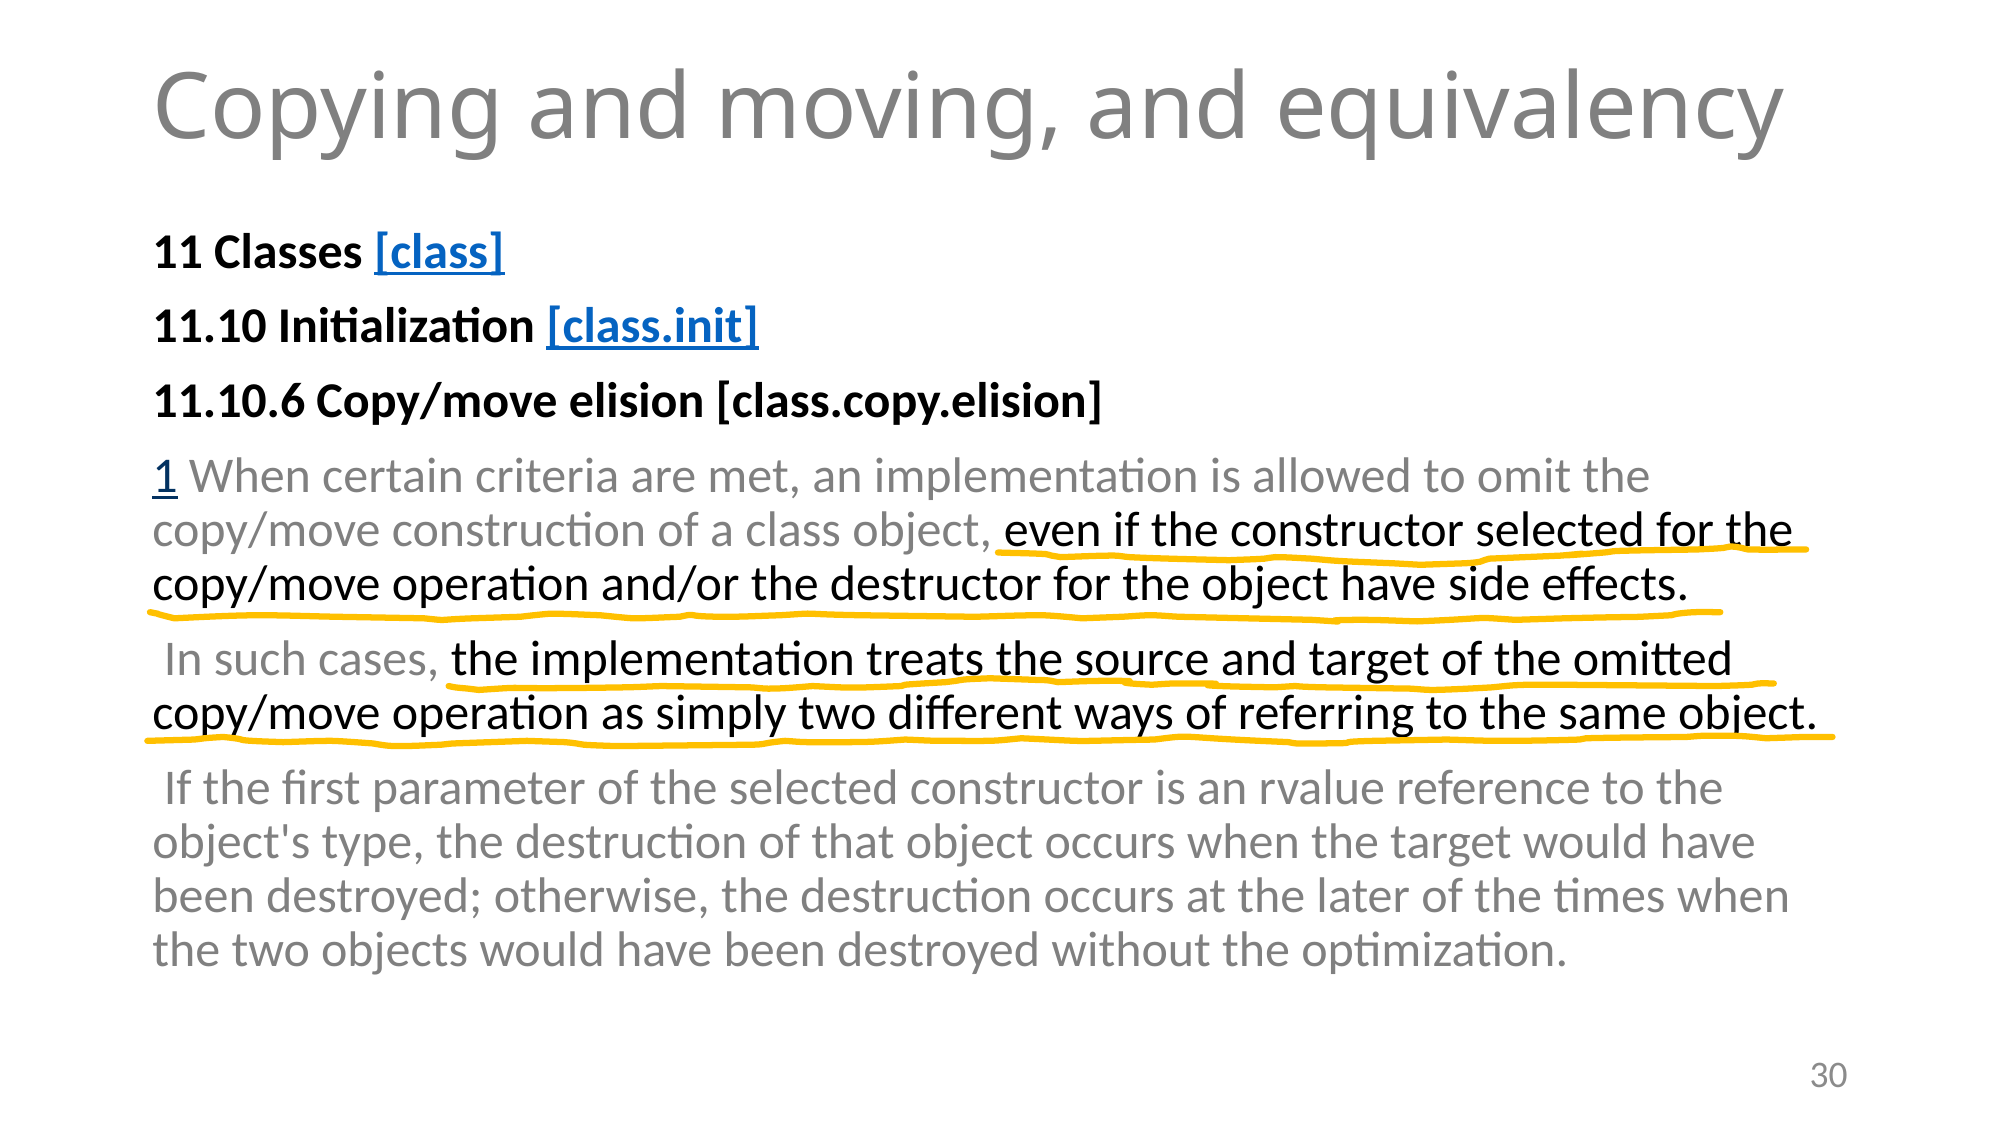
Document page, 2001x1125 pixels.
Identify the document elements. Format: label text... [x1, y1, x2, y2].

text_box [447, 677, 1775, 691]
list 11 Classes [class] 11.10 Initialization [class.init] 11.10.6 Copy/move elision [class.copy.elision] 1 When certain criteria are met, an implementation is allowed to omit the copy/move construction of a class object, even if the constructor selected for the copy/move operation and/or the destructor for the object have side effects. In such cases, the implementation treats the source and target of the omitted copy/move operation as simply two different ways of referring to the same object. If the first parameter of the selected constructor is an rvalue reference to the object's type, the destruction of that object occurs when the target would have been destroyed; otherwise, the destruction occurs at the later of the times when the two objects would have been destroyed without the optimization. [137, 217, 1863, 1043]
slide_number 30 [1412, 1042, 1863, 1103]
text_box [148, 611, 1722, 623]
title Copying and moving, and equivalency [137, 0, 1863, 217]
text_box [996, 545, 1808, 566]
text_box [146, 734, 1834, 748]
